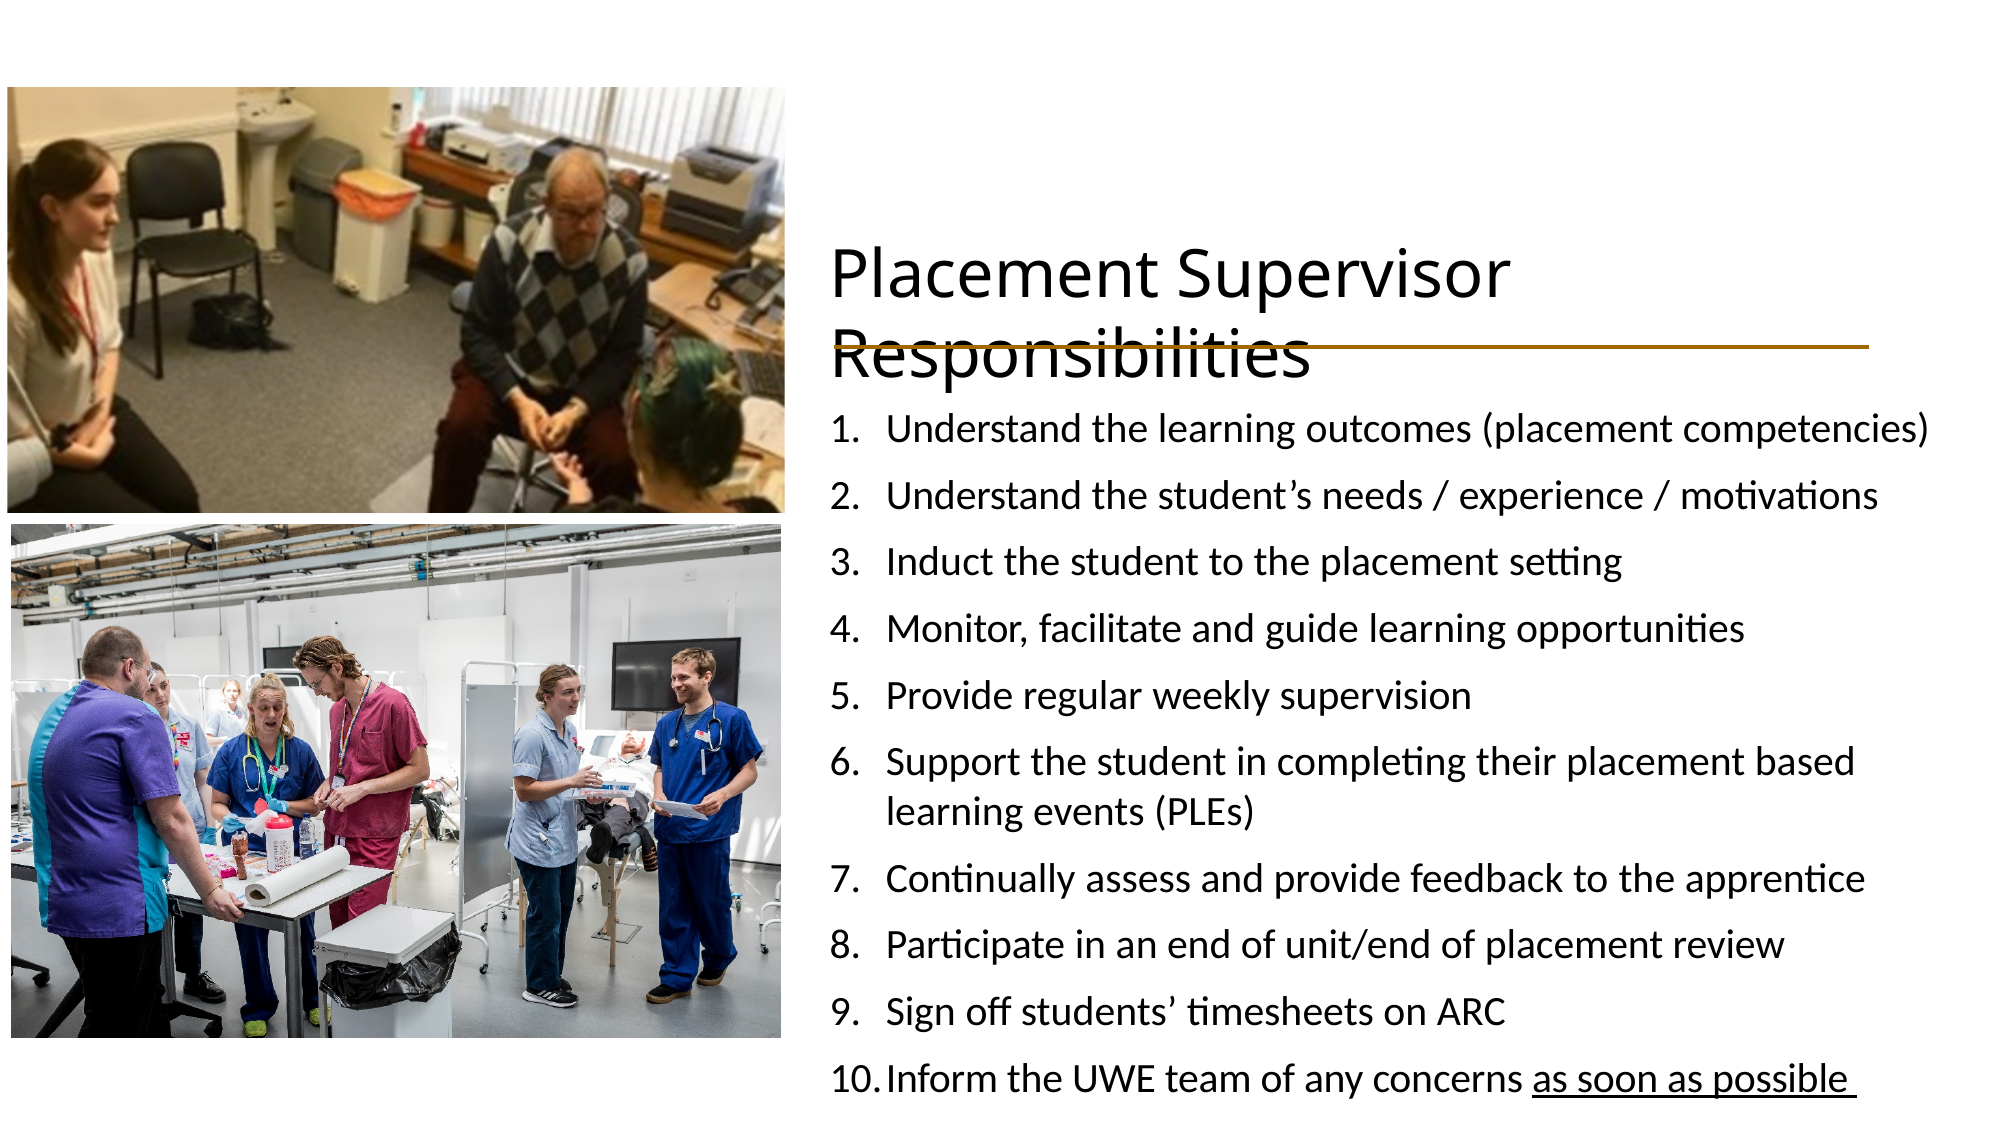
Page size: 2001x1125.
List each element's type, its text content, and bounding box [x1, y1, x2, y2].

text_box Understand the learning outcomes (placement competencies) Understand the student’s needs / experience / motivations Induct the student to the placement setting Monitor, facilitate and guide learning opportunities Provide regular weekly supervision Support the student in completing their placement based learning events (PLEs) Continually assess and provide feedback to the apprentice Participate in an end of unit/end of placement review Sign off students’ timesheets on ARC Inform the UWE team of any concerns as soon as possible [827, 382, 1950, 1101]
picture [7, 87, 785, 513]
picture [11, 524, 781, 1038]
title Placement Supervisor Responsibilities [827, 228, 1869, 382]
